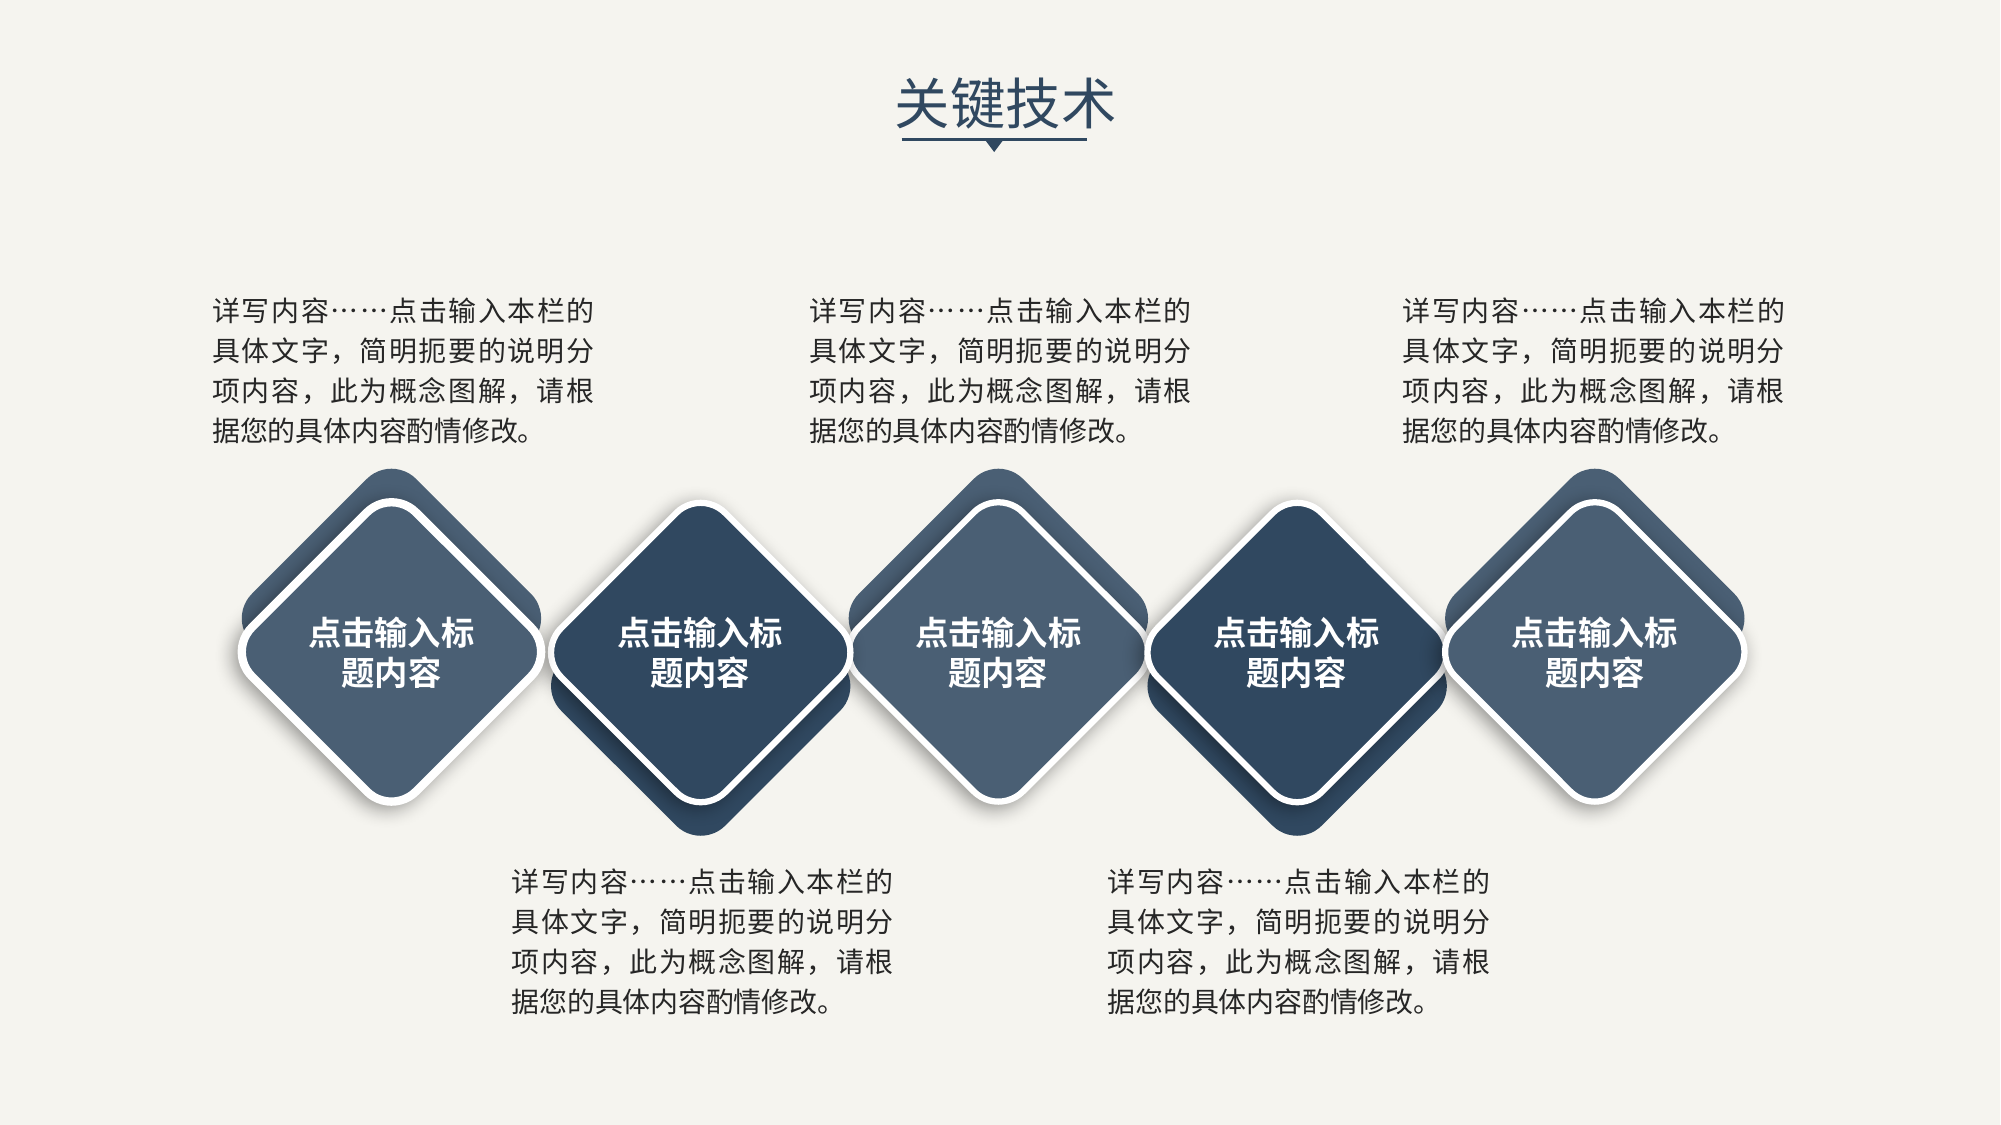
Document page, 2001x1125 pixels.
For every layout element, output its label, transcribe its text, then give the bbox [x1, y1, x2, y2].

text_box 详写内容……点击输入本栏的具体文字，简明扼要的说明分项内容，此为概念图解，请根据您的具体内容酌情修改。 [1107, 857, 1490, 1018]
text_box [882, 502, 1115, 768]
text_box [1478, 502, 1711, 768]
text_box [275, 502, 508, 768]
text_box 详写内容……点击输入本栏的具体文字，简明扼要的说明分项内容，此为概念图解，请根据您的具体内容酌情修改。 [511, 857, 894, 1018]
text_box 详写内容……点击输入本栏的具体文字，简明扼要的说明分项内容，此为概念图解，请根据您的具体内容酌情修改。 [1402, 286, 1785, 447]
text_box 详写内容……点击输入本栏的具体文字，简明扼要的说明分项内容，此为概念图解，请根据您的具体内容酌情修改。 [809, 286, 1192, 447]
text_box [1181, 536, 1414, 803]
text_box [584, 536, 817, 803]
text_box 详写内容……点击输入本栏的具体文字，简明扼要的说明分项内容，此为概念图解，请根据您的具体内容酌情修改。 [212, 286, 595, 447]
text_box 关键技术 [879, 61, 1132, 143]
